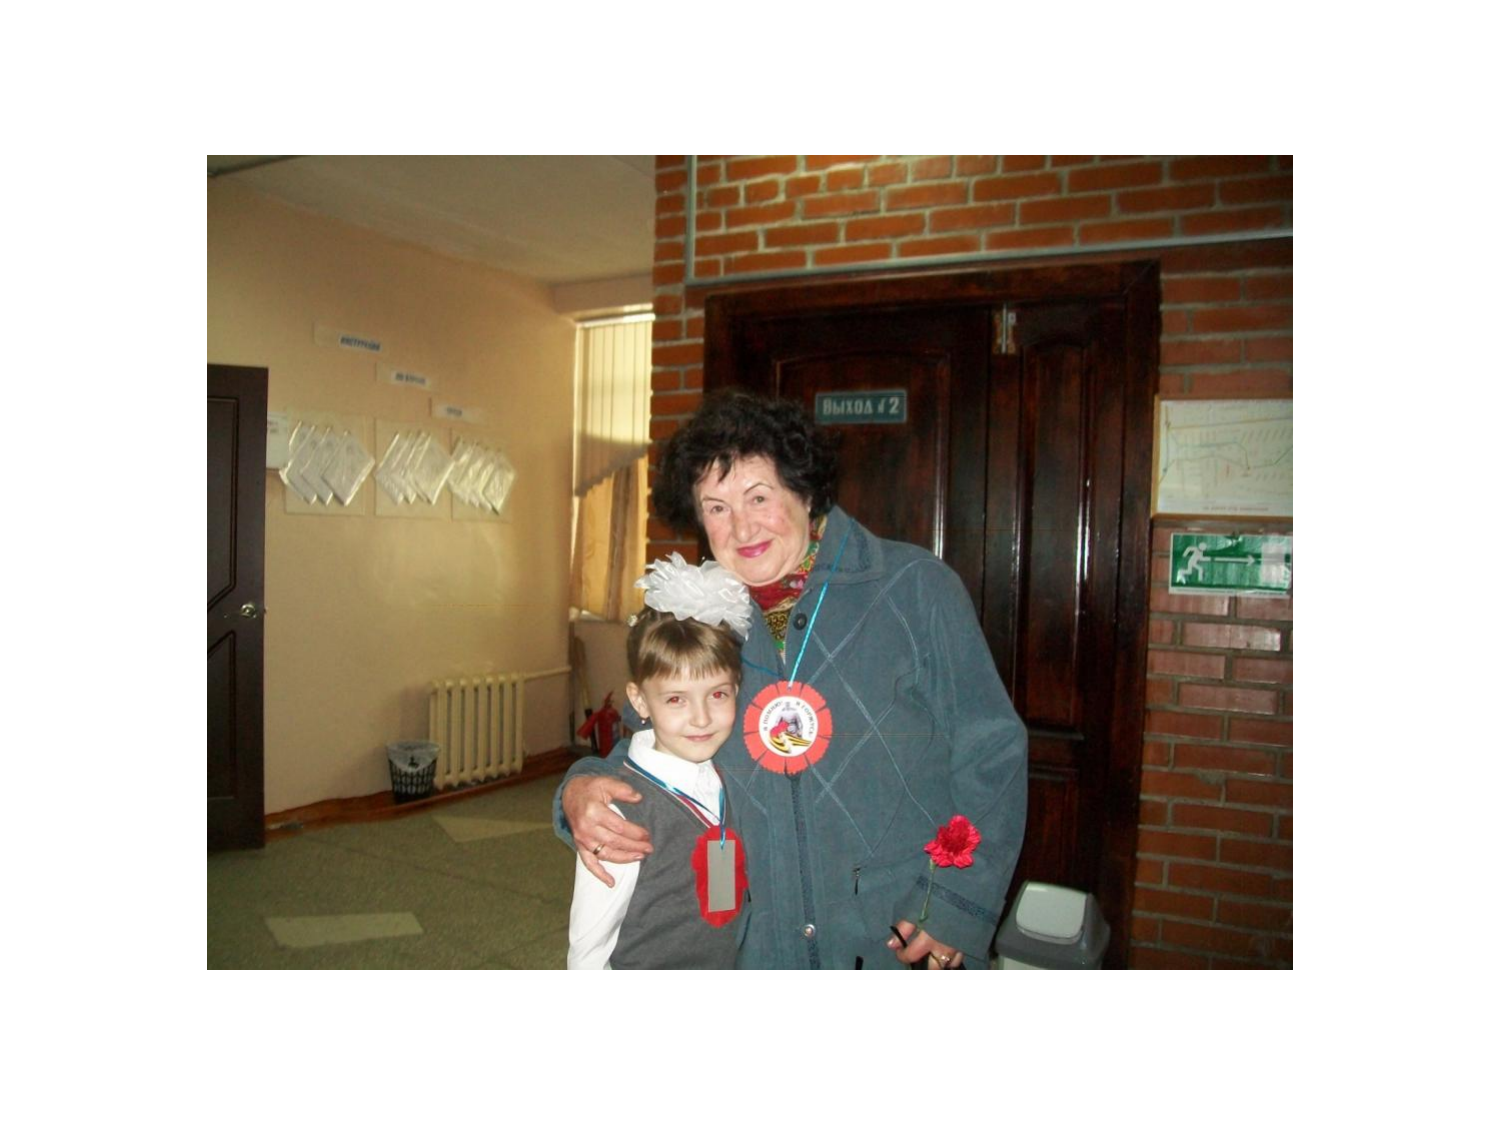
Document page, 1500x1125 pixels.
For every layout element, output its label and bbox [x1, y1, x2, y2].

picture [207, 155, 1293, 970]
